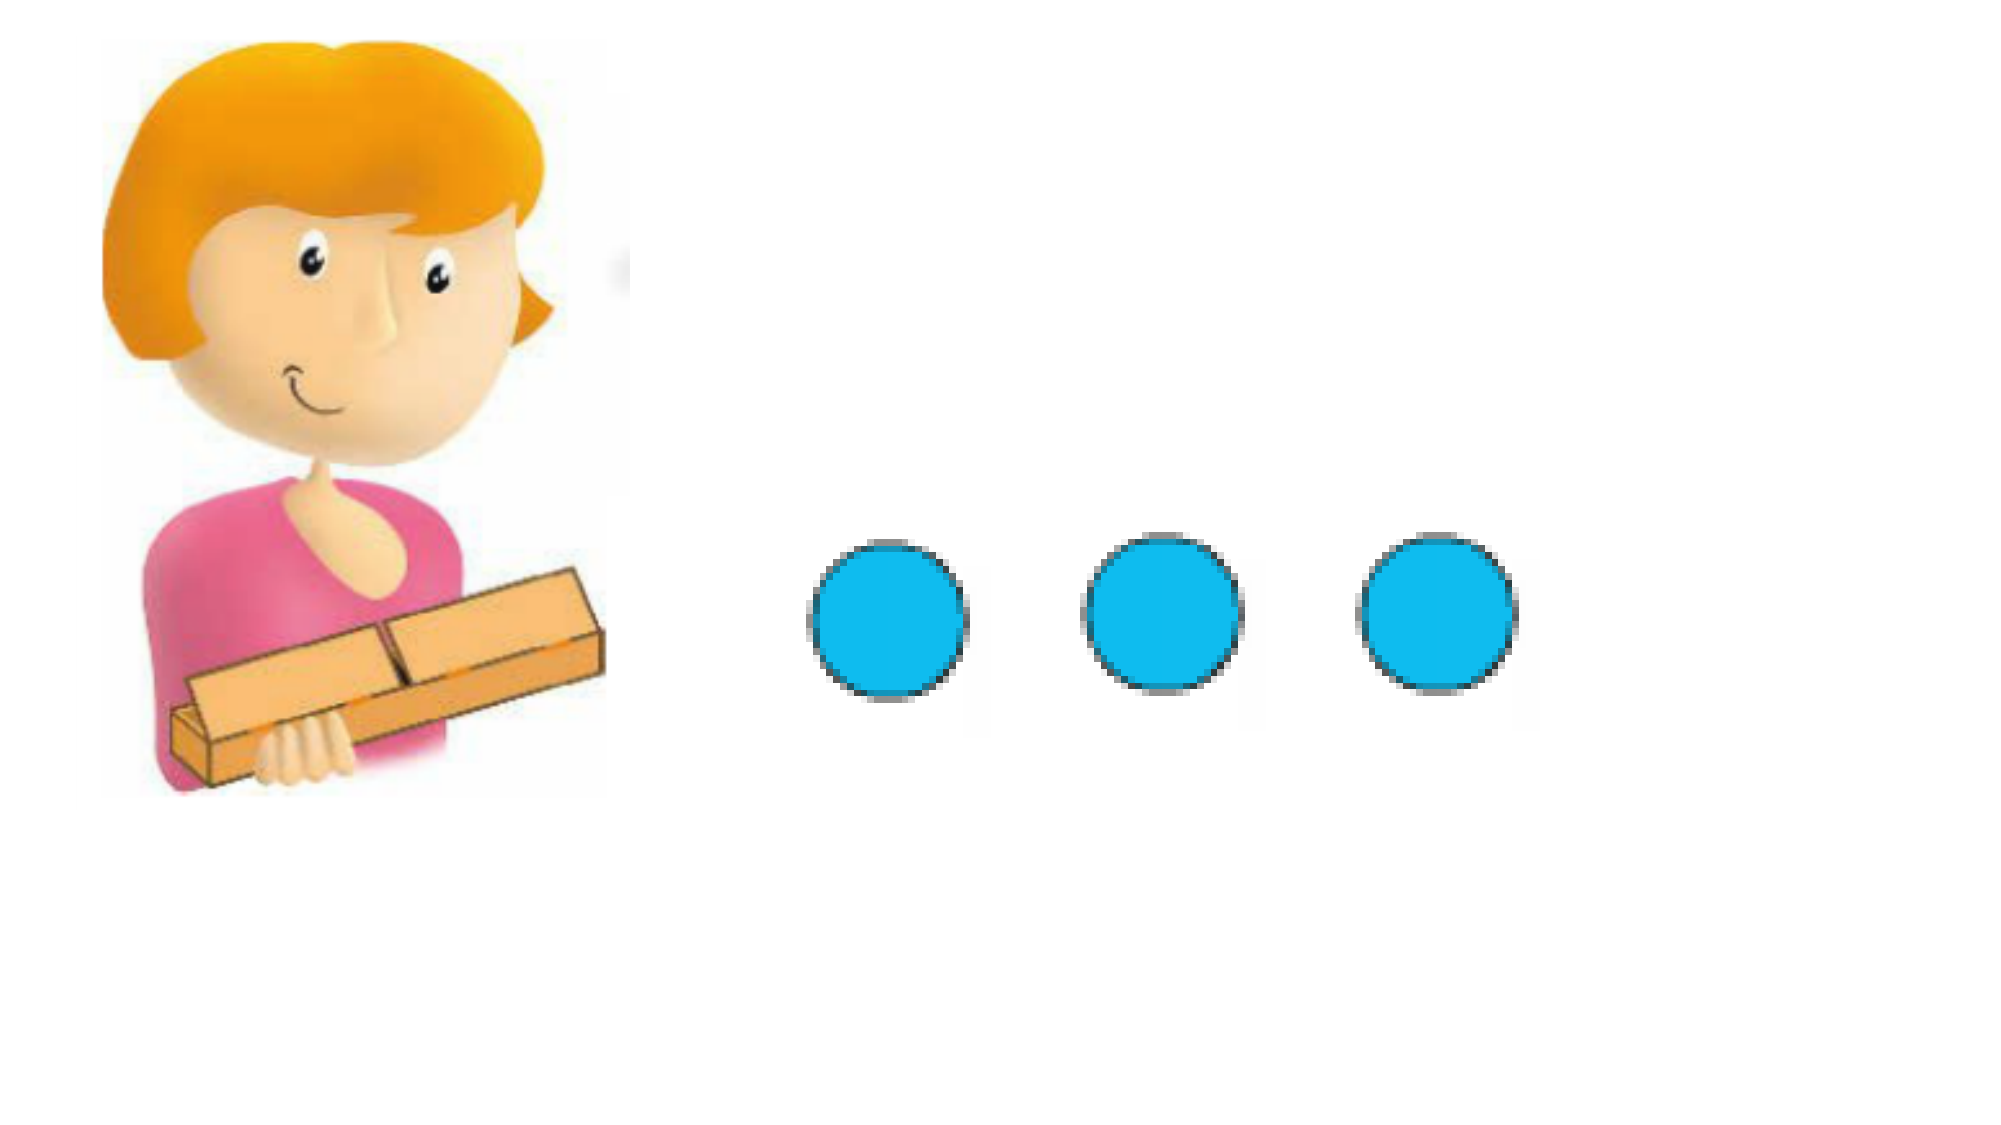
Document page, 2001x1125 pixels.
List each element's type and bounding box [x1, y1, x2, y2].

picture [75, 36, 630, 810]
picture [1053, 498, 1266, 731]
picture [779, 505, 991, 738]
picture [1327, 498, 1540, 731]
